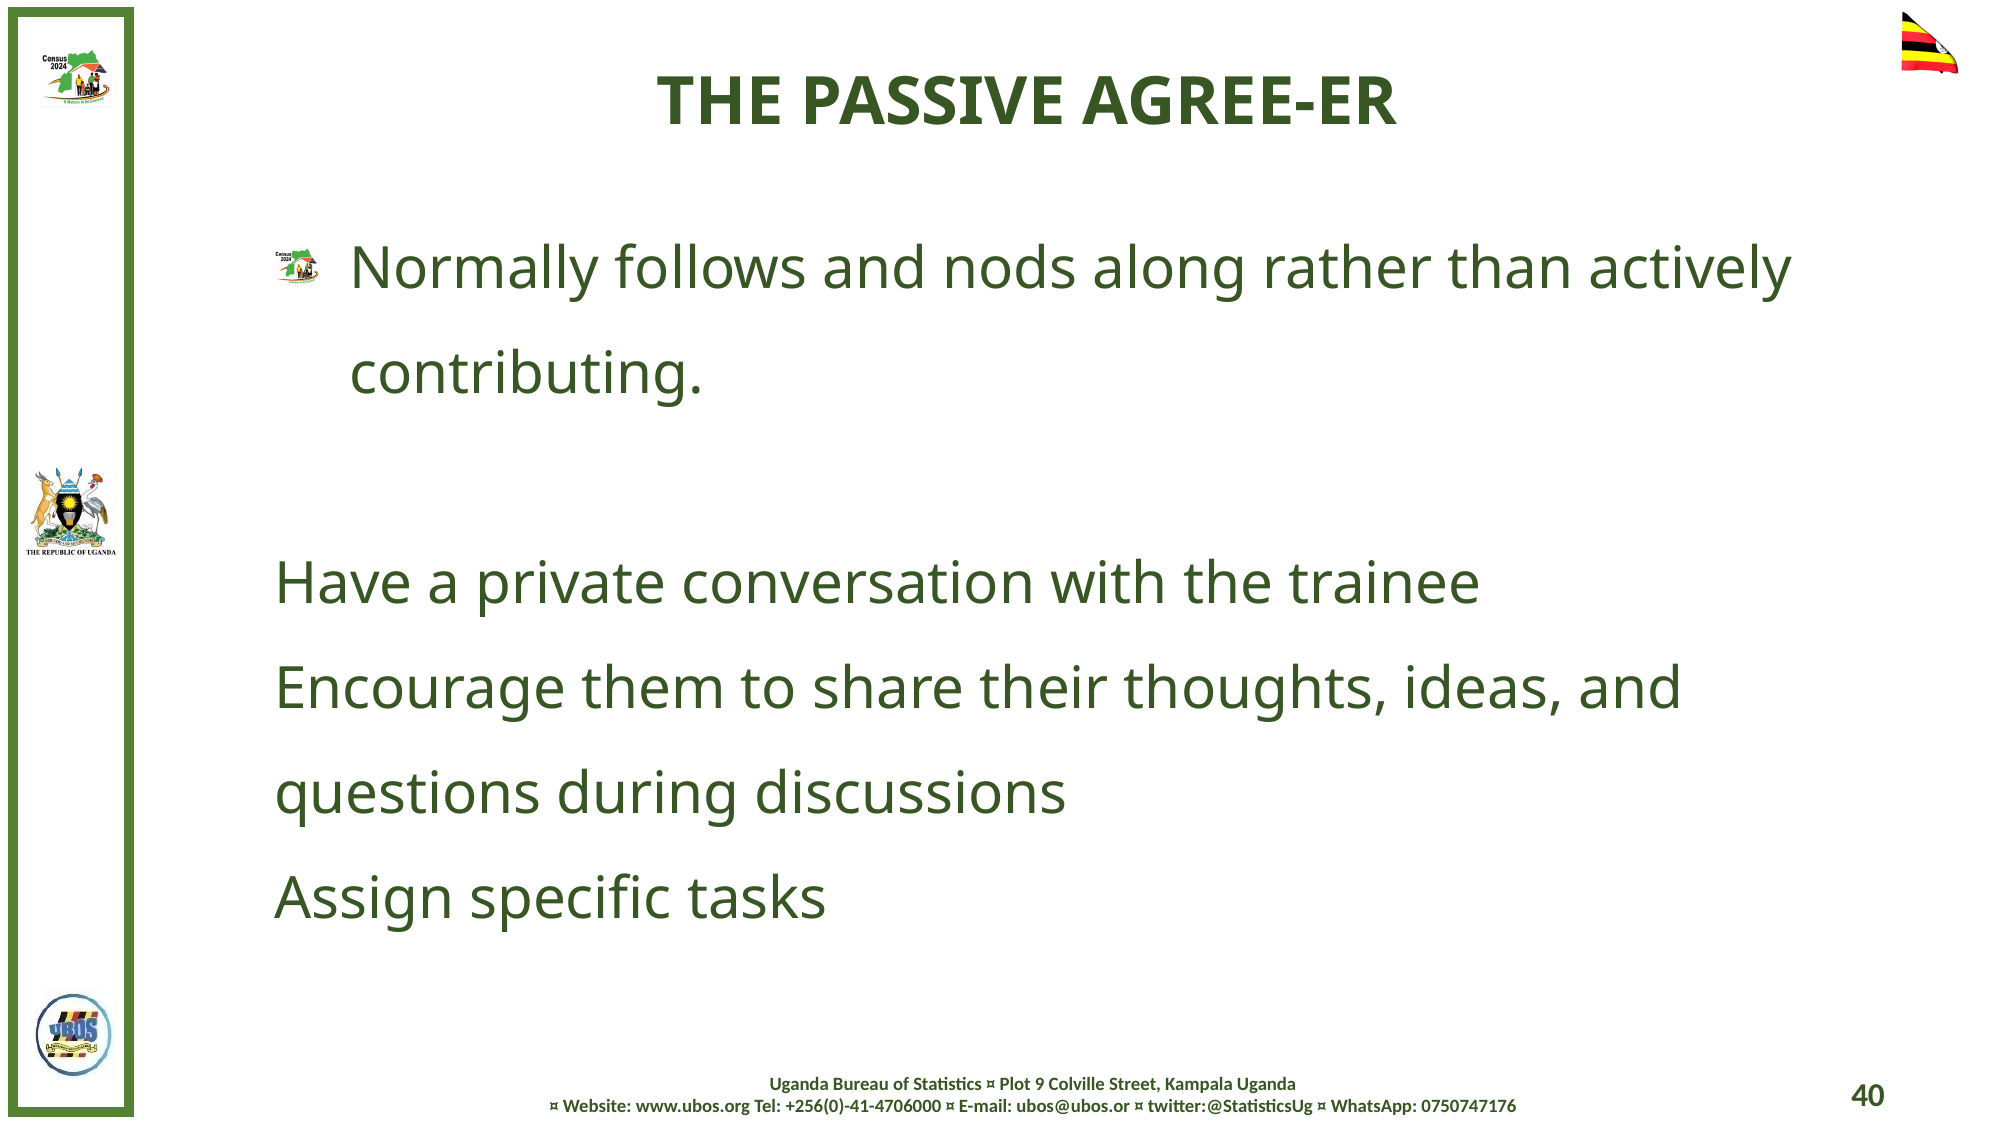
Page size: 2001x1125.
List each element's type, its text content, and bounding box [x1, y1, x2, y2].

text_box Normally follows and nods along rather than actively contributing. Have a private conversation with the trainee Encourage them to share their thoughts, ideas, and questions during discussions Assign specific tasks [259, 187, 1929, 938]
picture [274, 244, 320, 286]
picture [31, 988, 118, 1079]
picture [26, 466, 116, 556]
picture [1882, 0, 1999, 88]
title THE PASSIVE AGREE-ER [329, 59, 1725, 176]
picture [40, 43, 112, 108]
